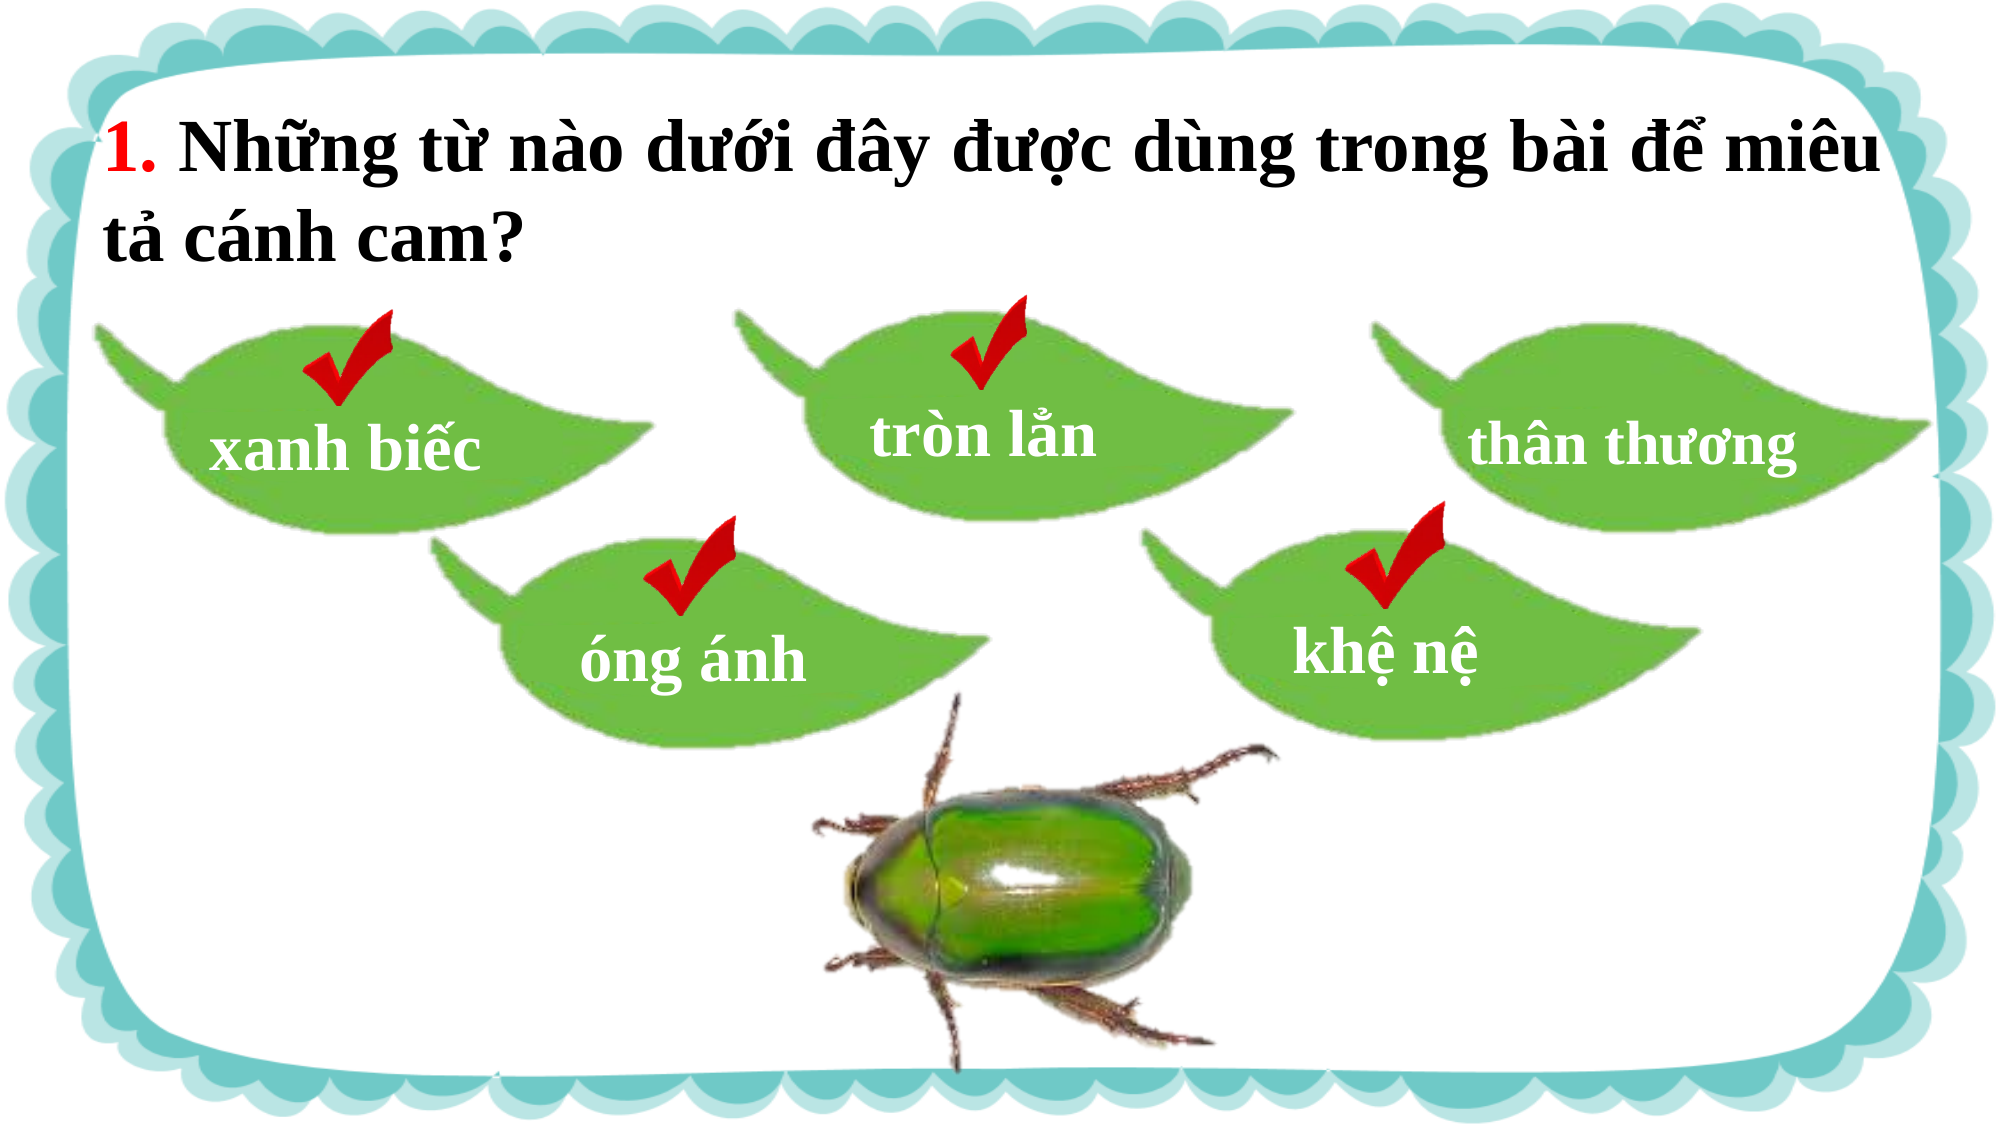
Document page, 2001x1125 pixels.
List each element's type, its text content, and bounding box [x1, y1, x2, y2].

text_box 1. Những từ nào dưới đây được dùng trong bài để miêu tả cánh cam? [78, 84, 1908, 378]
picture [0, 0, 2001, 1125]
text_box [406, 508, 1000, 764]
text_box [1347, 293, 1939, 548]
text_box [710, 281, 1302, 537]
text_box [1117, 500, 1709, 756]
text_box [70, 295, 662, 551]
